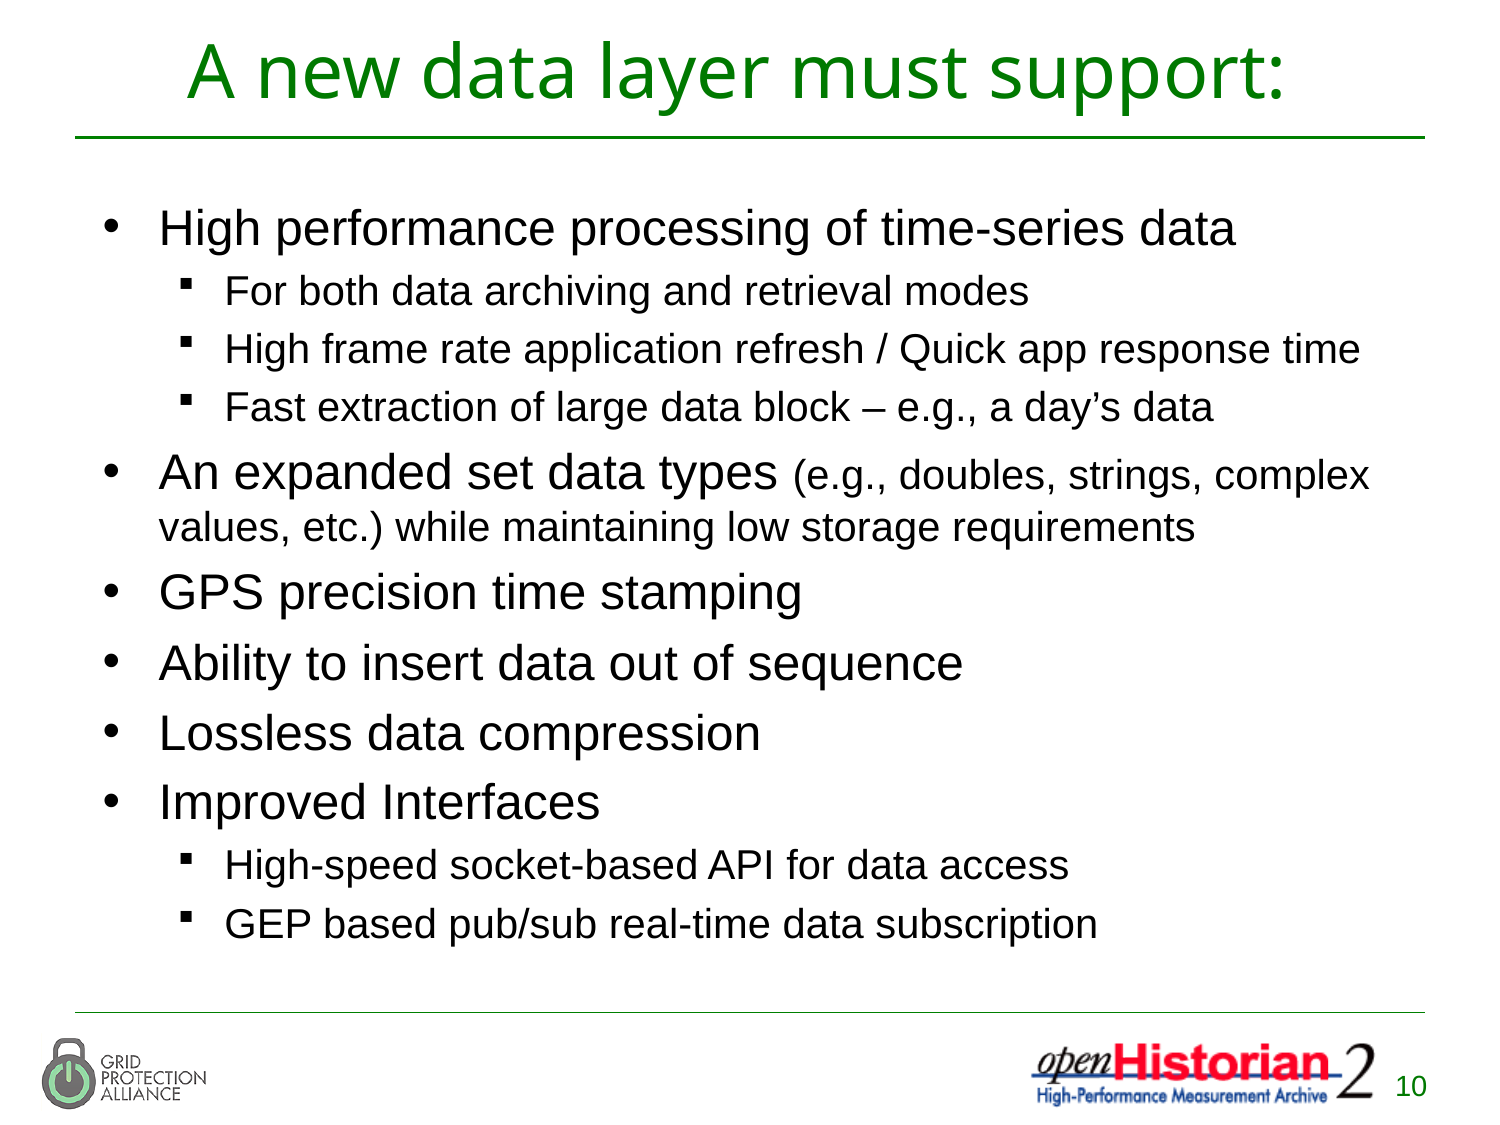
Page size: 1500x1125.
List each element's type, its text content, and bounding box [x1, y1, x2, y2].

list High performance processing of time-series data For both data archiving and retrieval modes High frame rate application refresh / Quick app response time Fast extraction of large data block – e.g., a day’s data An expanded set data types (e.g., doubles, strings, complex values, etc.) while maintaining low storage requirements GPS precision time stamping Ability to insert data out of sequence Lossless data compression Improved Interfaces High-speed socket-based API for data access GEP based pub/sub real-time data subscription [87, 187, 1463, 1048]
title A new data layer must support: [62, 0, 1413, 138]
picture [41, 1033, 207, 1111]
picture [1024, 1034, 1385, 1113]
